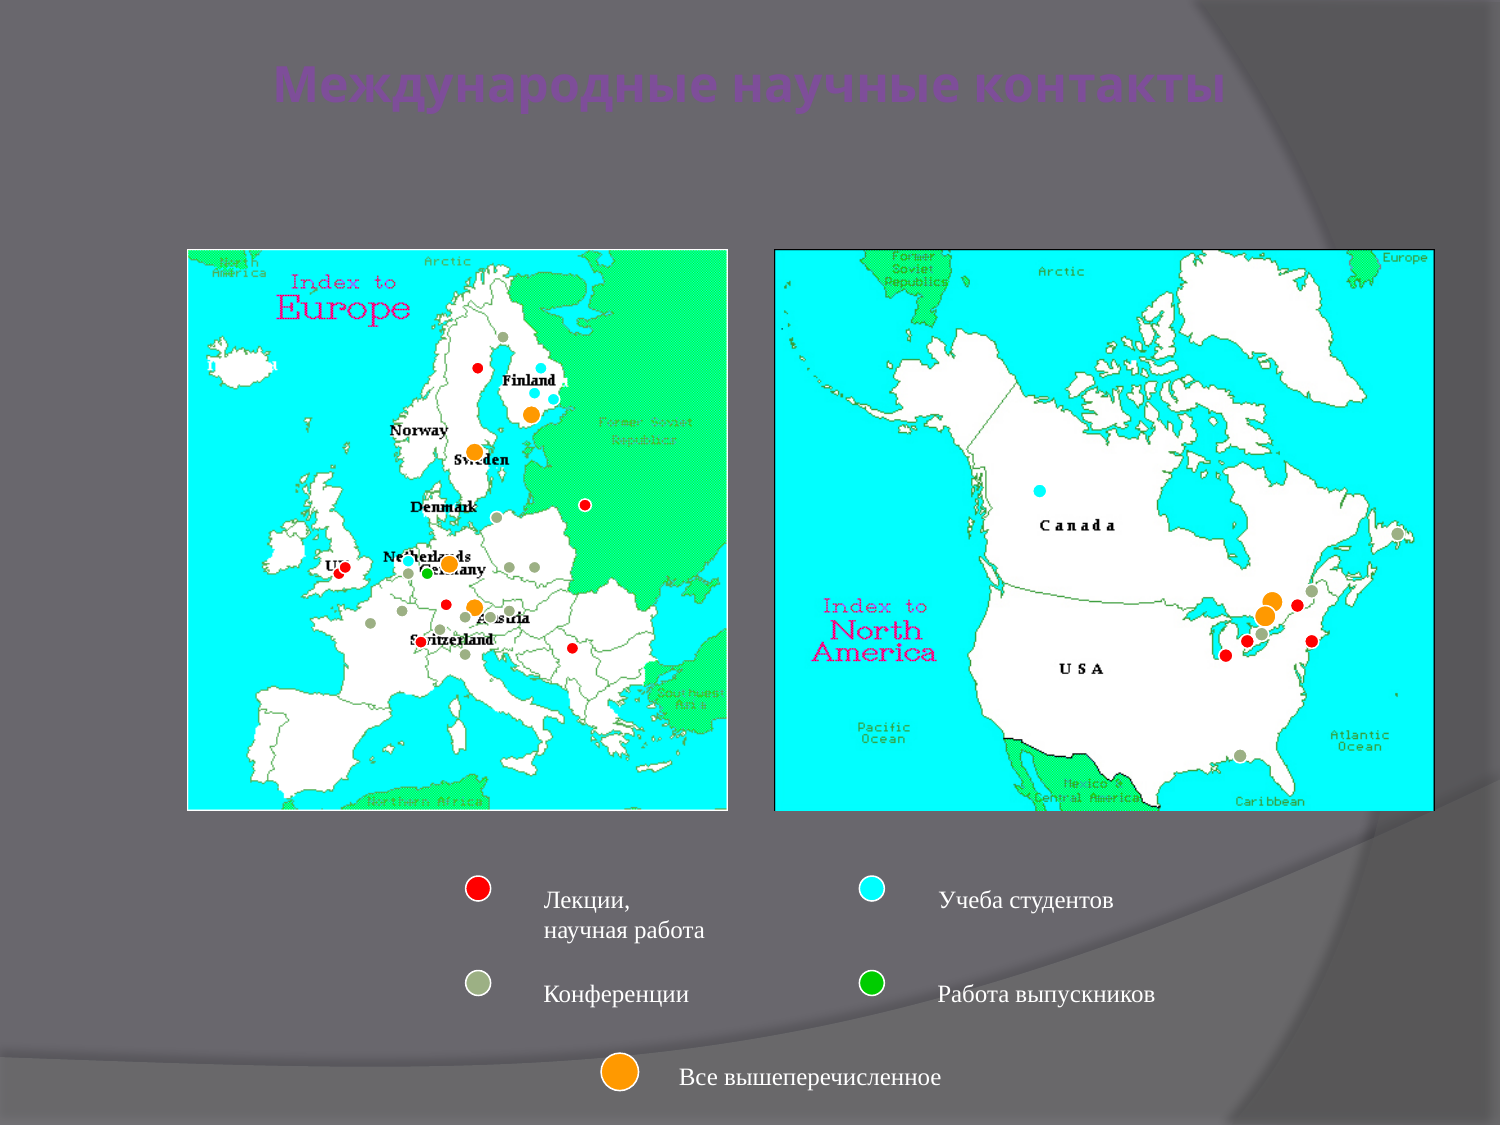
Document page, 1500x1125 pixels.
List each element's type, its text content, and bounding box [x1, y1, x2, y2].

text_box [465, 875, 1172, 1099]
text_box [187, 249, 728, 811]
text_box Международные научные контакты [74, 45, 1425, 162]
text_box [774, 249, 1435, 812]
